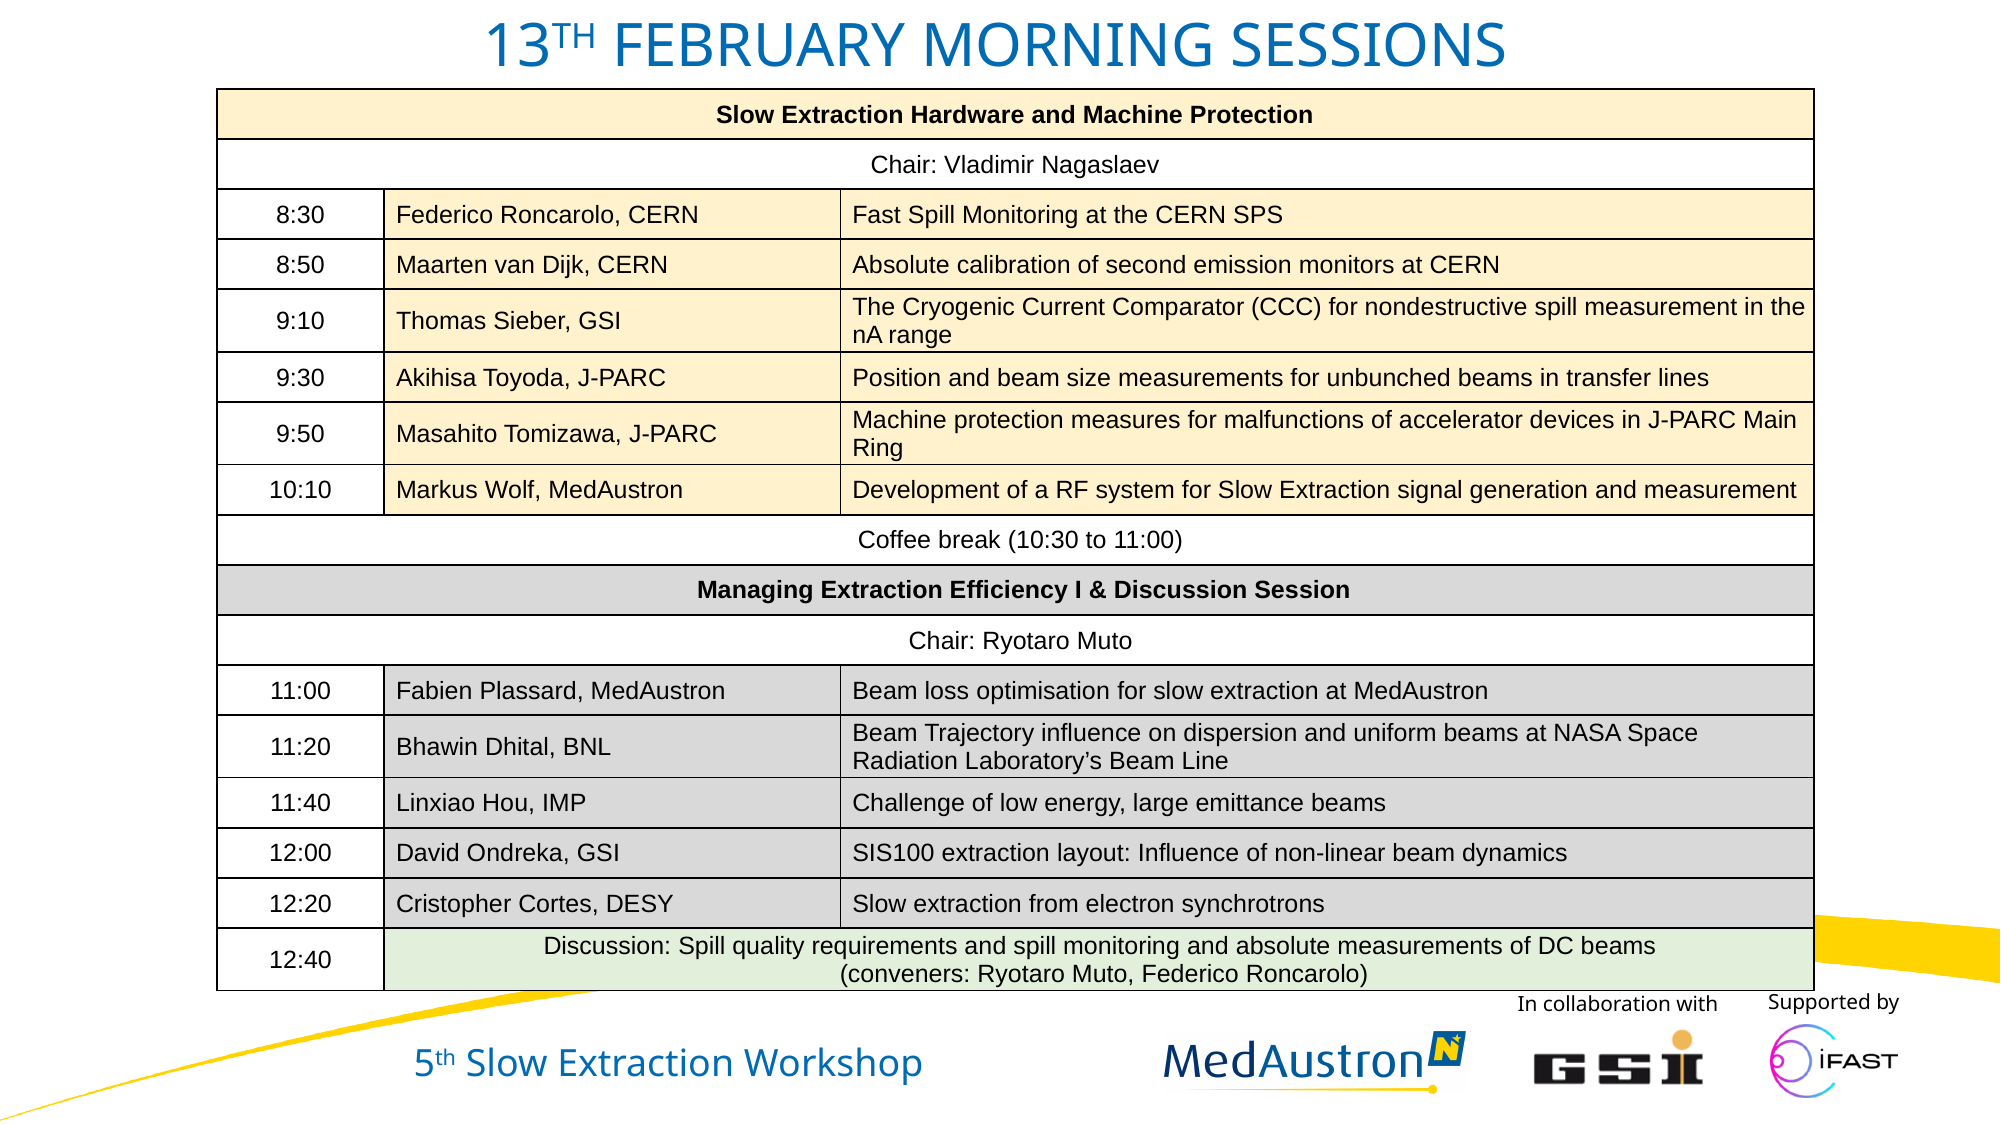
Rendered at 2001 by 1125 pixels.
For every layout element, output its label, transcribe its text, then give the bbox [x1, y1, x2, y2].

table_cell 12:40 [218, 929, 383, 990]
table_cell 12:20 [218, 879, 383, 927]
table_cell Development of a RF system for Slow Extraction signal generation and measurement [841, 465, 1813, 514]
table_cell Discussion: Spill quality requirements and spill monitoring and absolute measurements of DC beams (conveners: Ryotaro Muto, Federico Roncarolo) [385, 929, 1813, 990]
table_cell 11:20 [218, 716, 383, 777]
table_cell Fast Spill Monitoring at the CERN SPS [841, 190, 1813, 238]
table_cell Chair: Ryotaro Muto [218, 616, 1813, 664]
table_cell Federico Roncarolo, CERN [385, 190, 840, 238]
table_cell Managing Extraction Efficiency I & Discussion Session [218, 566, 1813, 614]
table_header Slow Extraction Hardware and Machine Protection [218, 90, 1813, 138]
table_cell Slow extraction from electron synchrotrons [841, 879, 1813, 927]
table_cell Akihisa Toyoda, J-PARC [385, 353, 840, 401]
table_cell Bhawin Dhital, BNL [385, 716, 840, 777]
table_cell The Cryogenic Current Comparator (CCC) for nondestructive spill measurement in the nA range [841, 290, 1813, 351]
table_cell 10:10 [218, 465, 383, 514]
table_cell Machine protection measures for malfunctions of accelerator devices in J-PARC Main Ring [841, 403, 1813, 464]
picture [0, 882, 2000, 1125]
table_cell Maarten van Dijk, CERN [385, 240, 840, 288]
table_cell Coffee break (10:30 to 11:00) [218, 516, 1813, 564]
table_cell Markus Wolf, MedAustron [385, 465, 840, 514]
table_cell Thomas Sieber, GSI [385, 290, 840, 351]
table_cell 9:10 [218, 290, 383, 351]
table_cell Masahito Tomizawa, J-PARC [385, 403, 840, 464]
table_cell 8:30 [218, 190, 383, 238]
table_cell Challenge of low energy, large emittance beams [841, 778, 1813, 827]
table_cell Cristopher Cortes, DESY [385, 879, 840, 927]
table_cell Beam Trajectory influence on dispersion and uniform beams at NASA Space Radiation Laboratory’s Beam Line [841, 716, 1813, 777]
table_cell Beam loss optimisation for slow extraction at MedAustron [841, 666, 1813, 714]
table_cell David Ondreka, GSI [385, 829, 840, 877]
table_cell Absolute calibration of second emission monitors at CERN [841, 240, 1813, 288]
table_cell SIS100 extraction layout: Influence of non-linear beam dynamics [841, 829, 1813, 877]
table_cell Fabien Plassard, MedAustron [385, 666, 840, 714]
table_cell Linxiao Hou, IMP [385, 778, 840, 827]
title 13th February Morning Sessions [39, 0, 1952, 89]
table_cell 12:00 [218, 829, 383, 877]
table_cell Position and beam size measurements for unbunched beams in transfer lines [841, 353, 1813, 401]
table_cell 8:50 [218, 240, 383, 288]
table_cell 9:50 [218, 403, 383, 464]
table_cell 9:30 [218, 353, 383, 401]
table_cell 11:00 [218, 666, 383, 714]
table_cell Chair: Vladimir Nagaslaev [218, 140, 1813, 188]
table_cell 11:40 [218, 778, 383, 827]
